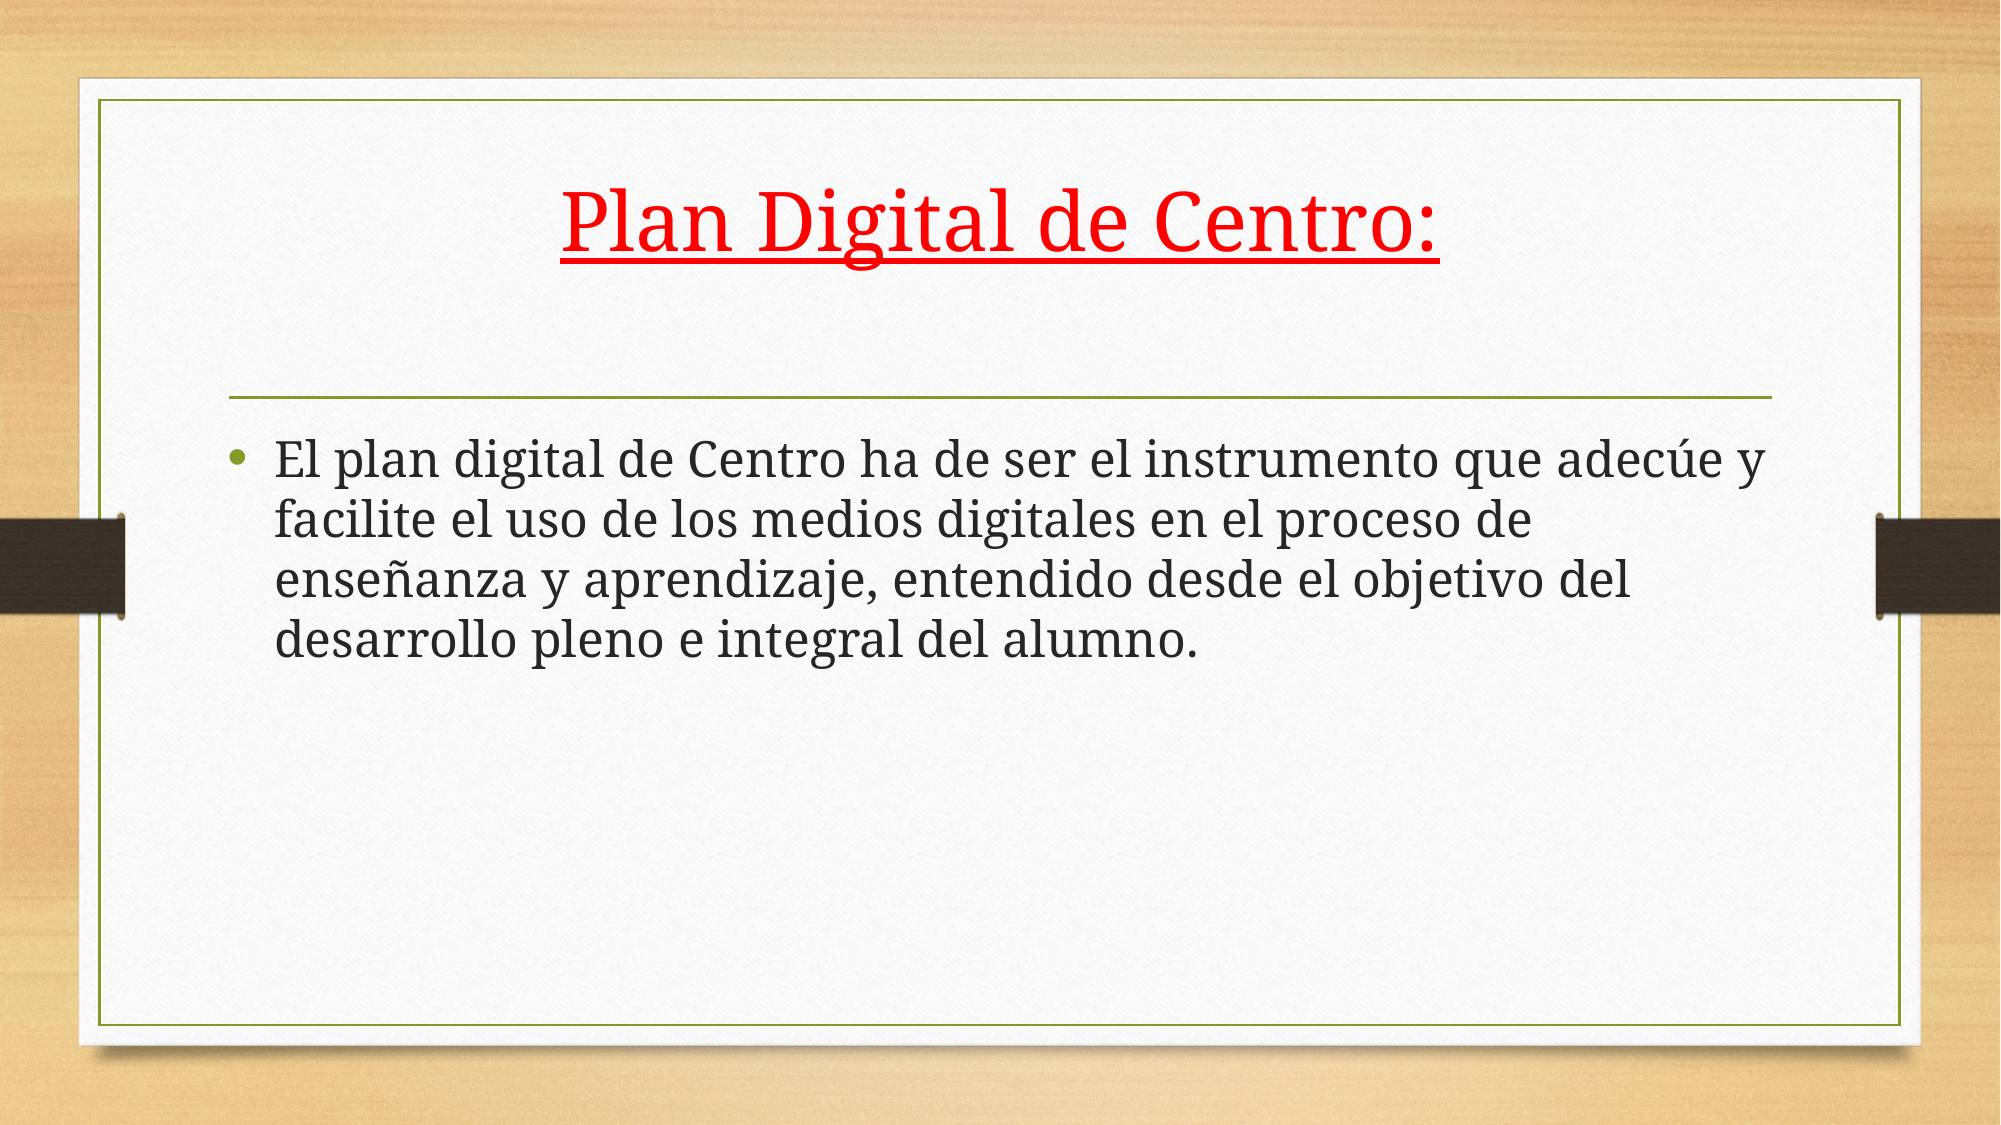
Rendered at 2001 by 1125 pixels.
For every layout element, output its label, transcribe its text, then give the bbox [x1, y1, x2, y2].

title Plan Digital de Centro: [212, 161, 1788, 375]
list El plan digital de Centro ha de ser el instrumento que adecúe y facilite el uso de los medios digitales en el proceso de enseñanza y aprendizaje, entendido desde el objetivo del desarrollo pleno e integral del alumno. [212, 419, 1788, 964]
picture [0, 0, 2001, 1125]
